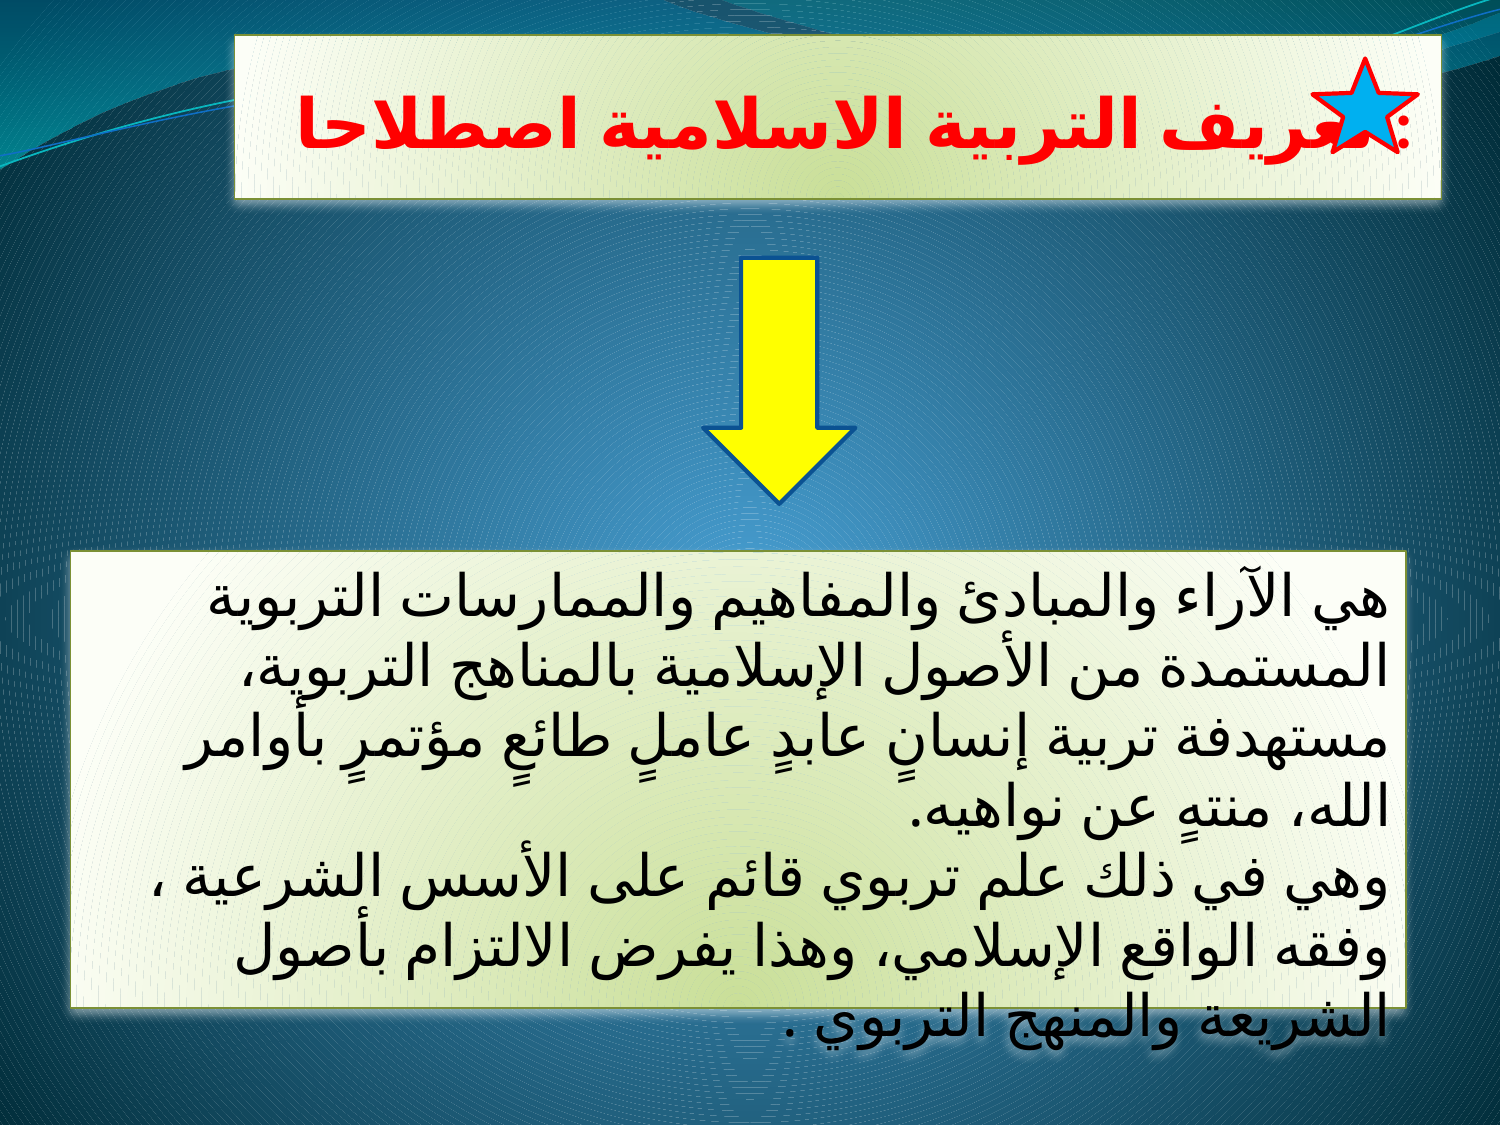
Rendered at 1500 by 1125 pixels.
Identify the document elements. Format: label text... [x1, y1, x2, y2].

title تعريف التربية الاسلامية اصطلاحا : [234, 34, 1442, 200]
text_box [1310, 56, 1420, 155]
text_box [701, 255, 858, 507]
text_box هي الآراء والمبادئ والمفاهيم والممارسات التربوية المستمدة من الأصول الإسلامية بالمناهج التربوية، مستهدفة تربية إنسانٍ عابدٍ عاملٍ طائعٍ مؤتمرٍ بأوامر الله، منتهٍ عن نواهيه. وهي في ذلك علم تربوي قائم على الأسس الشرعية ، وفقه الواقع الإسلامي، وهذا يفرض الالتزام بأصول الشريعة والمنهج التربوي . [70, 550, 1407, 1009]
